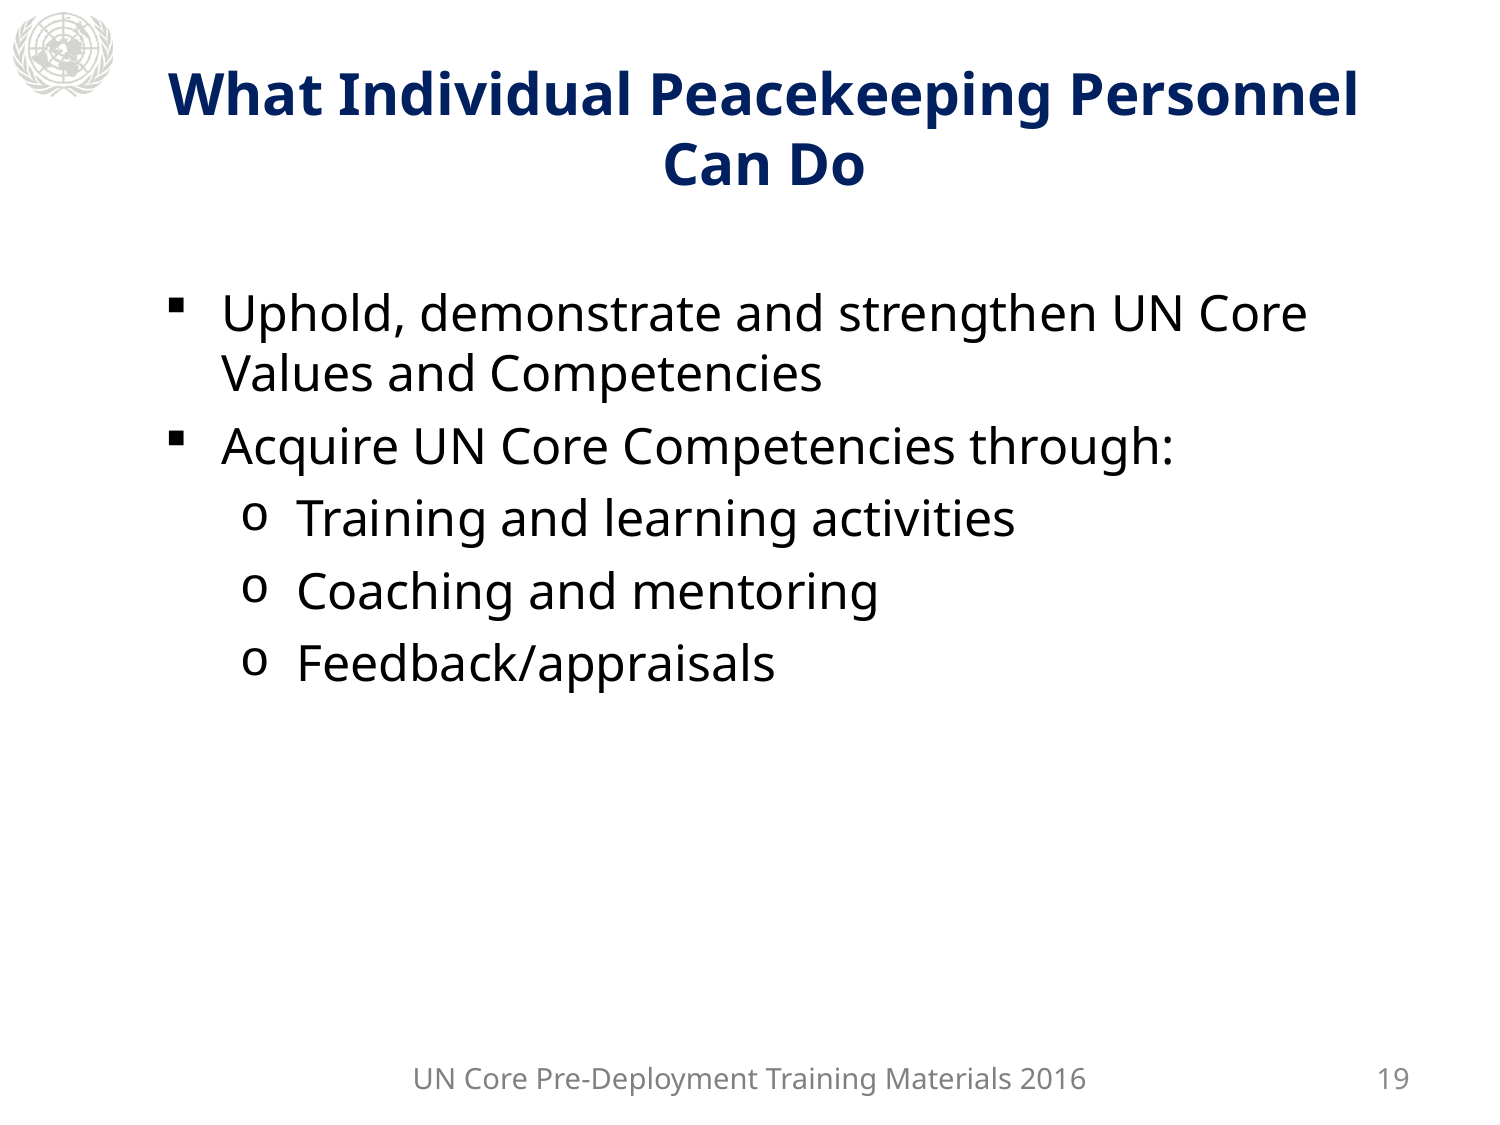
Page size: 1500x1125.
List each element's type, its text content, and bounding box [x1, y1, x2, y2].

text_box Uphold, demonstrate and strengthen UN Core Values and Competencies Acquire UN Core Competencies through: Training and learning activities Coaching and mentoring Feedback/appraisals [149, 274, 1363, 699]
text_box UN Core Pre-Deployment Training Materials 2016 [350, 1052, 1150, 1103]
slide_number 19 [1150, 1052, 1425, 1103]
picture [13, 12, 113, 97]
text_box What Individual Peacekeeping Personnel Can Do [73, 48, 1427, 215]
